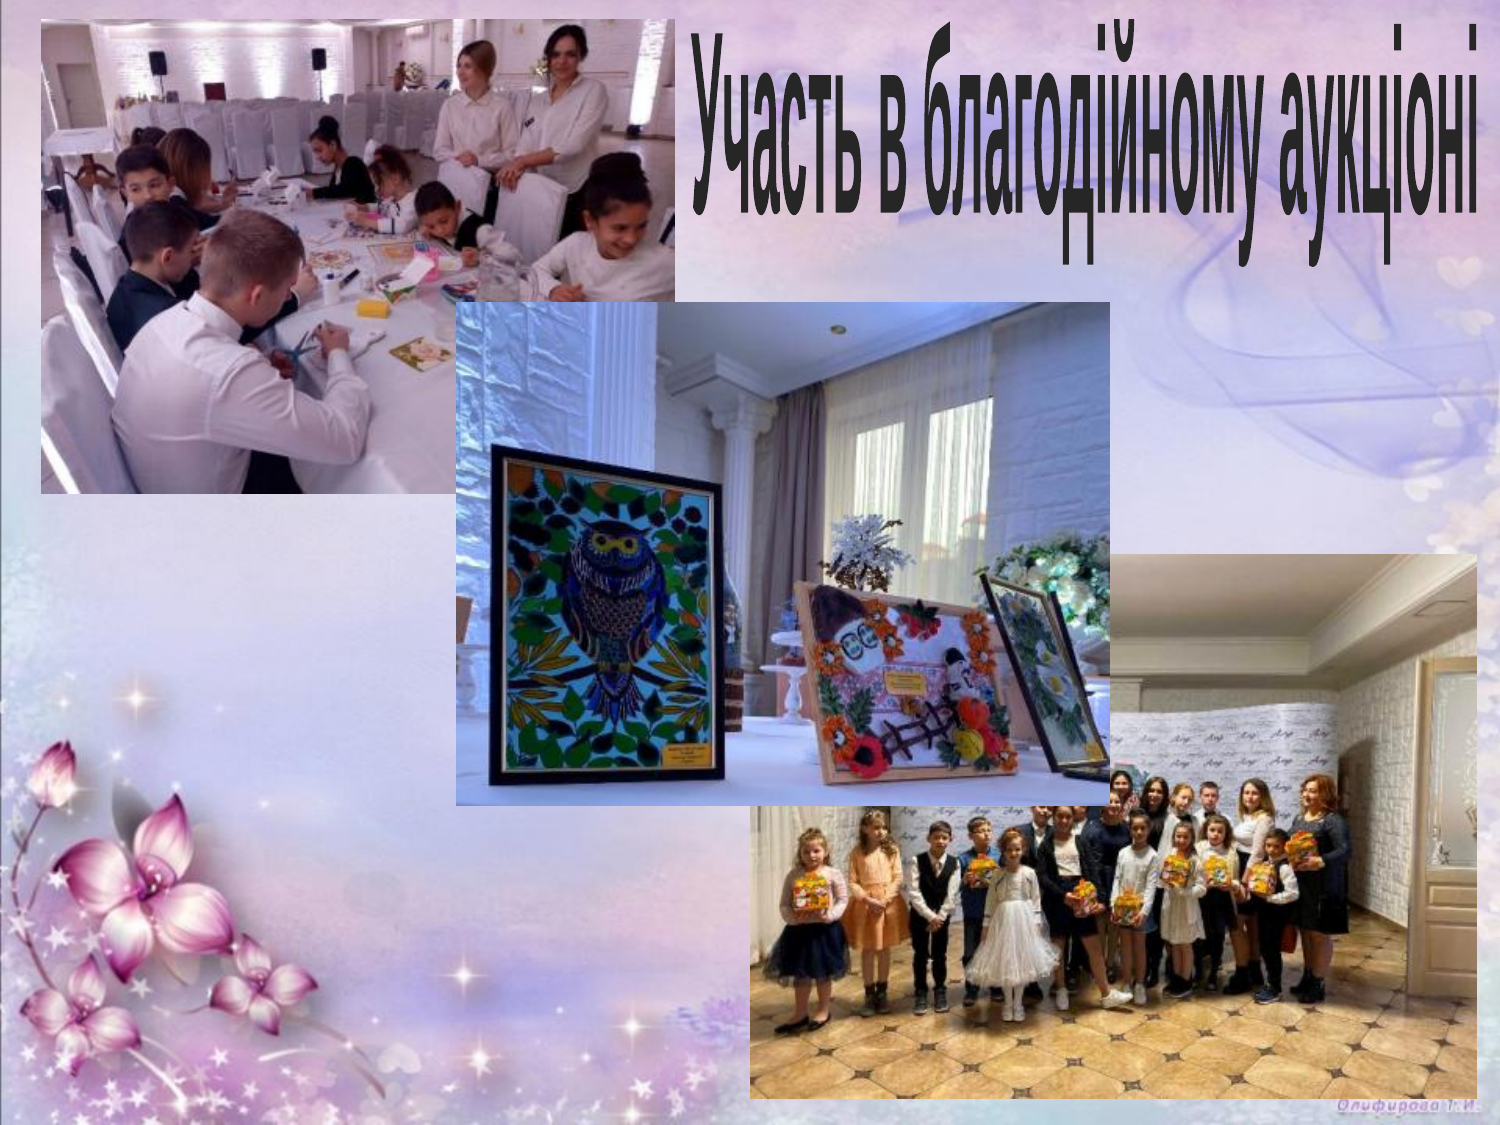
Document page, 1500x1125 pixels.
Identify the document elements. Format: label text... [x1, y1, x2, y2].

text_box Участь в благодійному аукціоні [922, 19, 1107, 267]
text_box Участь в благодійному аукціоні [1141, 73, 1168, 215]
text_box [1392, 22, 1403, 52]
picture [0, 0, 1500, 1125]
text_box Участь в благодійному аукціоні [1304, 72, 1403, 269]
text_box Участь в благодійному аукціоні [688, 31, 864, 218]
text_box Участь в благодійному аукціоні [1467, 73, 1478, 215]
text_box Участь в благодійному аукціоні [1109, 72, 1138, 215]
text_box Участь в благодійному аукціоні [1404, 70, 1436, 218]
text_box Участь в благодійному аукціоні [1437, 73, 1464, 215]
text_box Участь в благодійному аукціоні [1111, 16, 1137, 65]
text_box Участь в благодійному аукціоні [878, 72, 909, 215]
text_box Участь в благодійному аукціоні [1277, 70, 1309, 218]
text_box Участь в благодійному аукціоні [1169, 70, 1267, 269]
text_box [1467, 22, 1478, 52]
